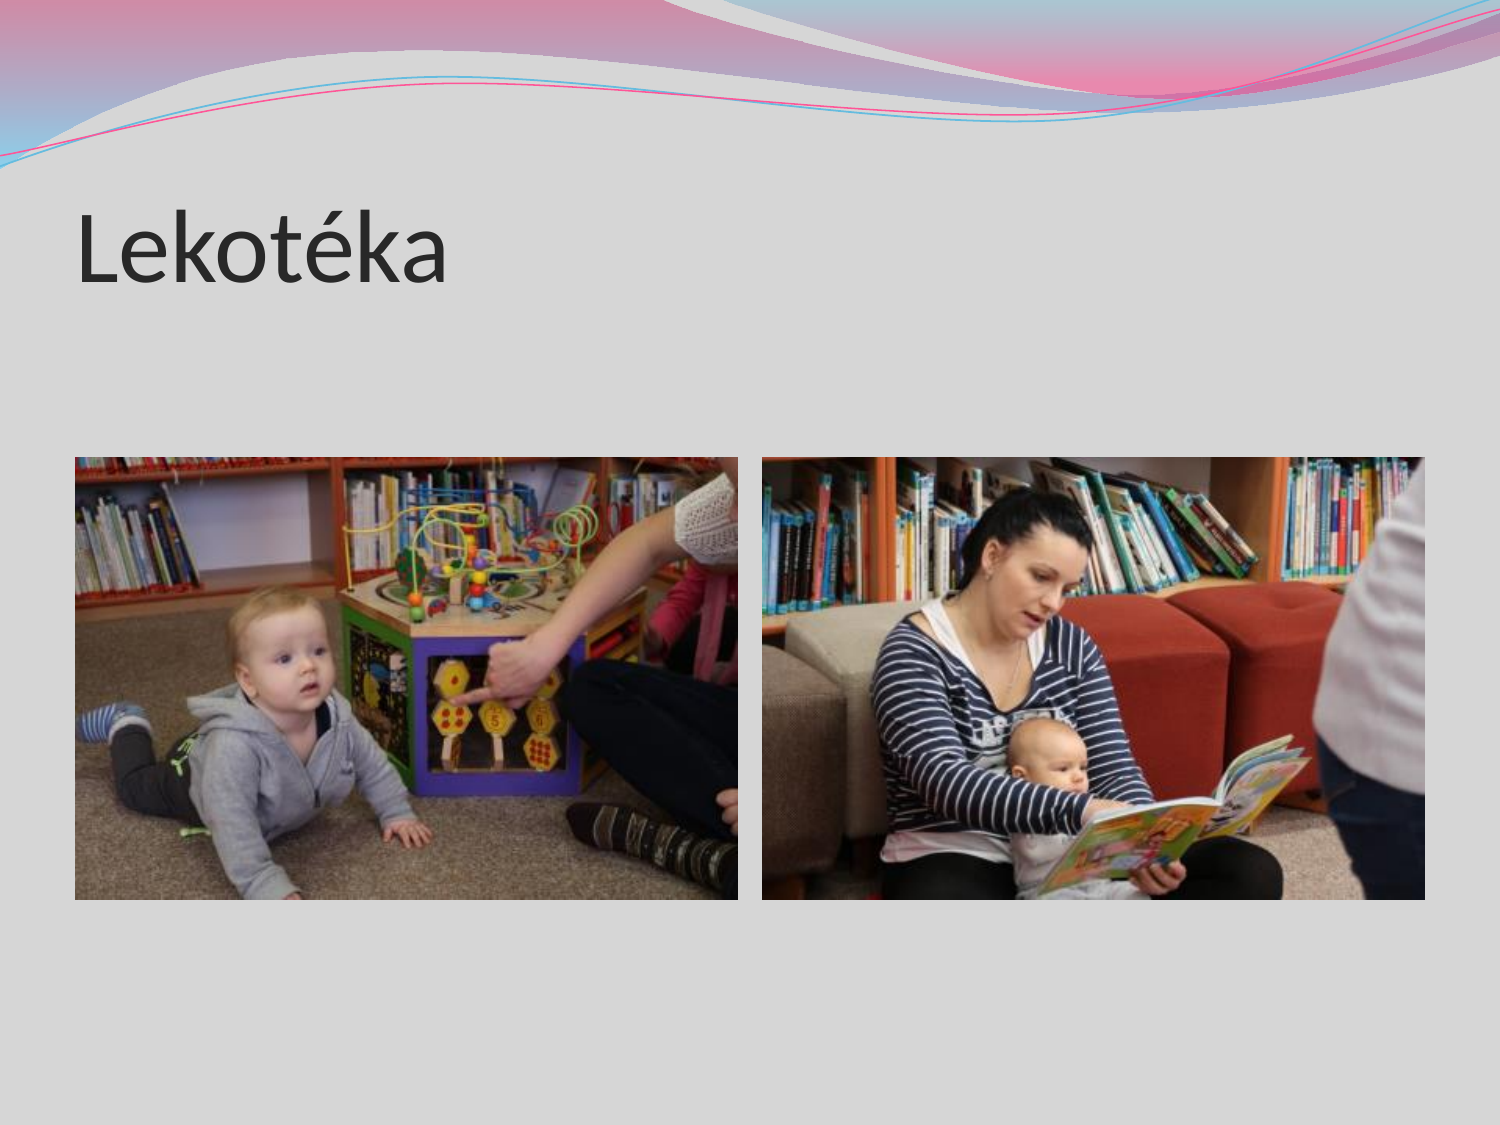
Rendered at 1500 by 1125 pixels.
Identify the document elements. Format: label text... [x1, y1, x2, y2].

title Lekotéka [75, 115, 1425, 303]
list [74, 457, 738, 900]
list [762, 457, 1426, 900]
